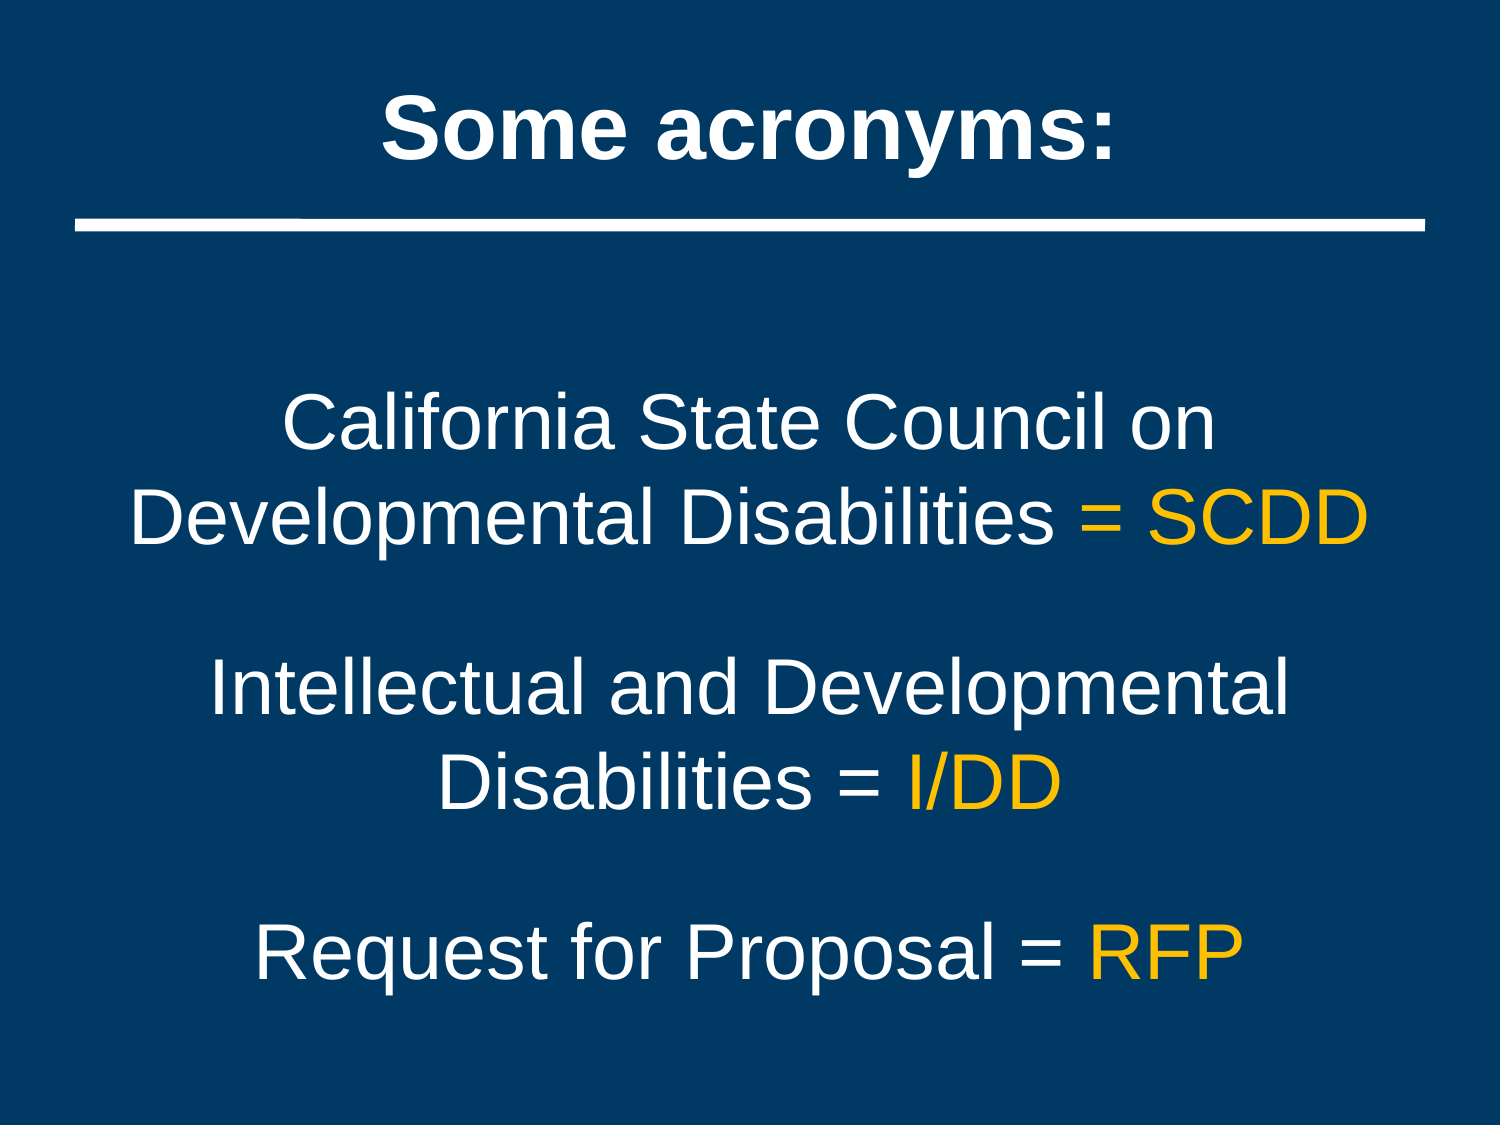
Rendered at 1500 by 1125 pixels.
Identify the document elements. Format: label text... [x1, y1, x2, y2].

title Some acronyms: [75, 45, 1425, 200]
list California State Council on Developmental Disabilities = SCDD Intellectual and Developmental Disabilities = I/DD Request for Proposal = RFP [75, 362, 1425, 1088]
